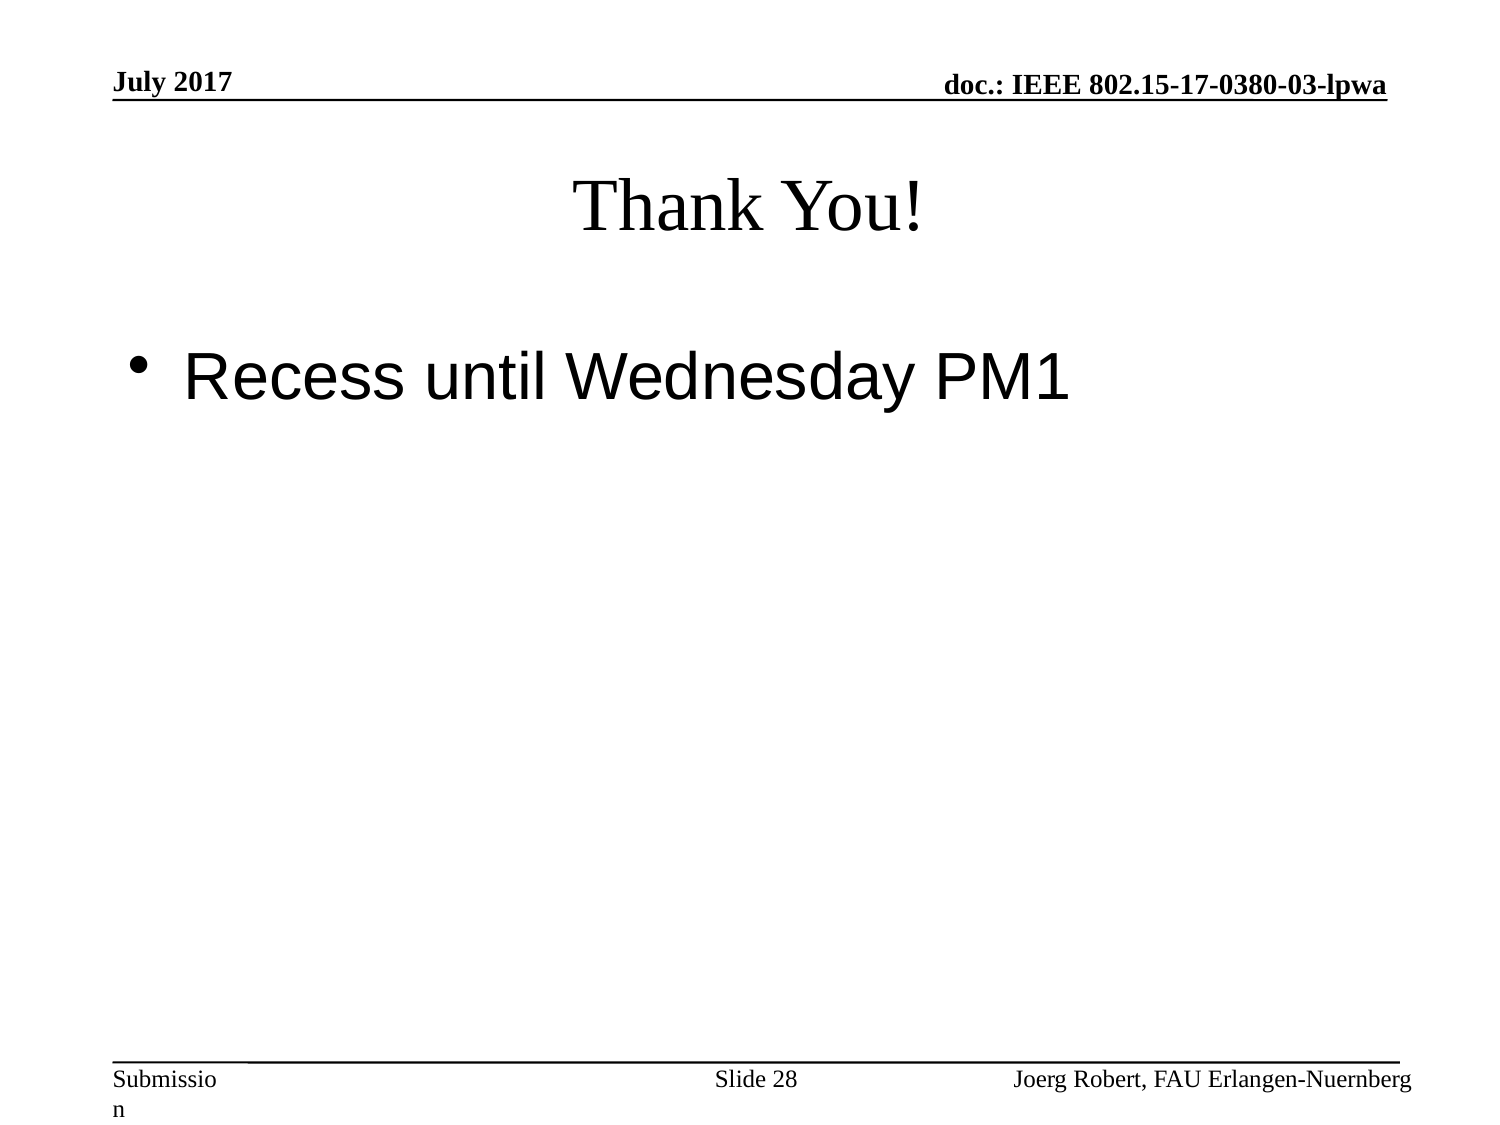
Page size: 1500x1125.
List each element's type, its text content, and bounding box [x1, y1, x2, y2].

slide_number Slide 28 [712, 1062, 800, 1093]
title Thank You! [112, 112, 1388, 288]
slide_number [112, 62, 375, 98]
list Recess until Wednesday PM1 [112, 324, 1388, 1000]
footer Joerg Robert, FAU Erlangen-Nuernberg [900, 1062, 1413, 1093]
